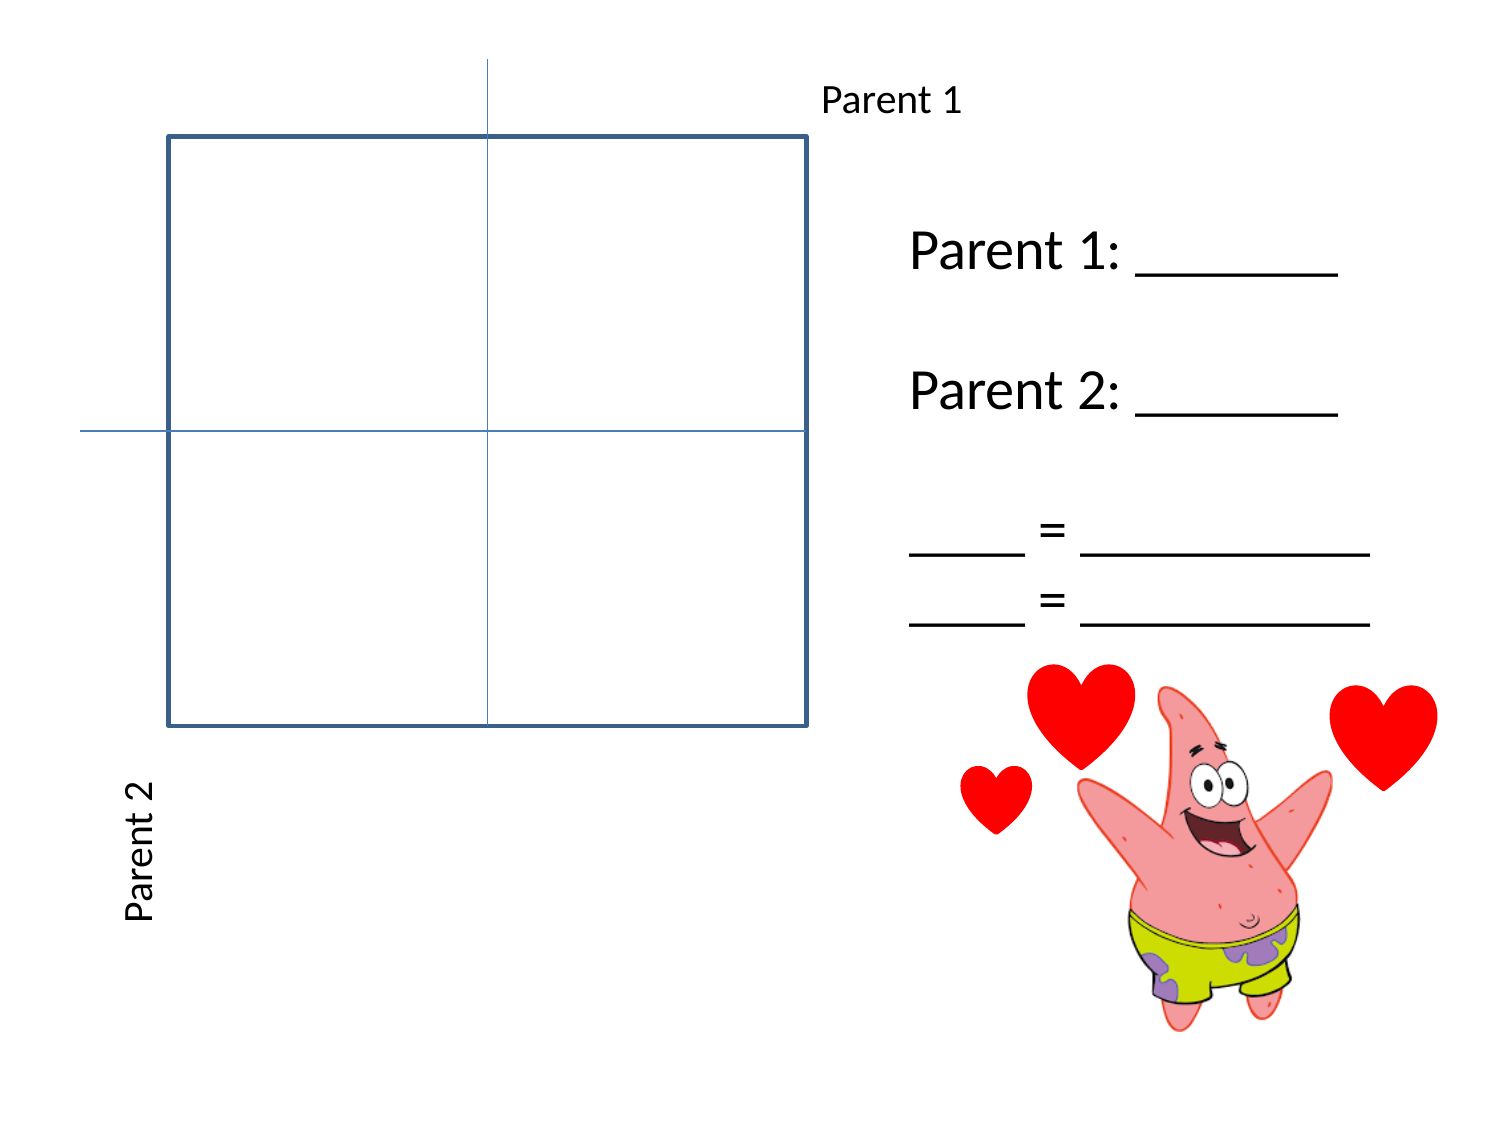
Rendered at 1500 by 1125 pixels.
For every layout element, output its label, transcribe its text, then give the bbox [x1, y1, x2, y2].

text_box Parent 2 [103, 731, 168, 939]
text_box [960, 765, 1033, 835]
text_box Parent 1 [806, 64, 1013, 130]
text_box [167, 440, 485, 728]
picture [1077, 685, 1333, 1032]
text_box [167, 134, 483, 430]
text_box Parent 1: _______ Parent 2: _______ ____ = __________ ____ = __________ [894, 203, 1455, 639]
text_box [1337, 685, 1438, 791]
text_box [1027, 664, 1081, 764]
text_box [489, 134, 808, 728]
text_box [1082, 664, 1134, 684]
